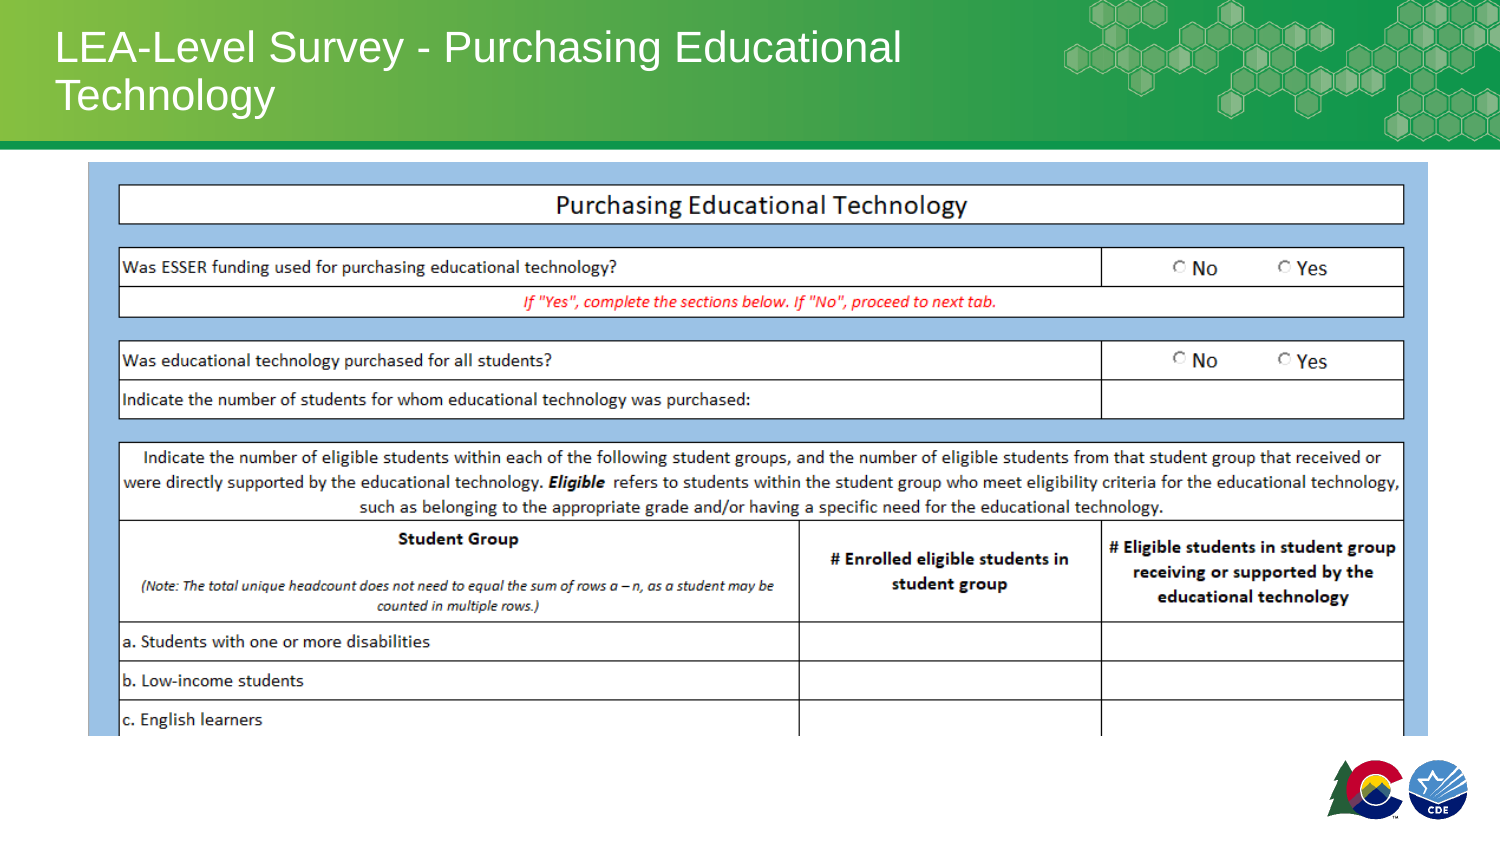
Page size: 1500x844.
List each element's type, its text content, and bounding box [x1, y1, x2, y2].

picture [1326, 759, 1468, 820]
title LEA-Level Survey - Purchasing Educational Technology [54, 25, 1069, 136]
picture [88, 162, 1429, 736]
picture [0, 0, 1500, 150]
